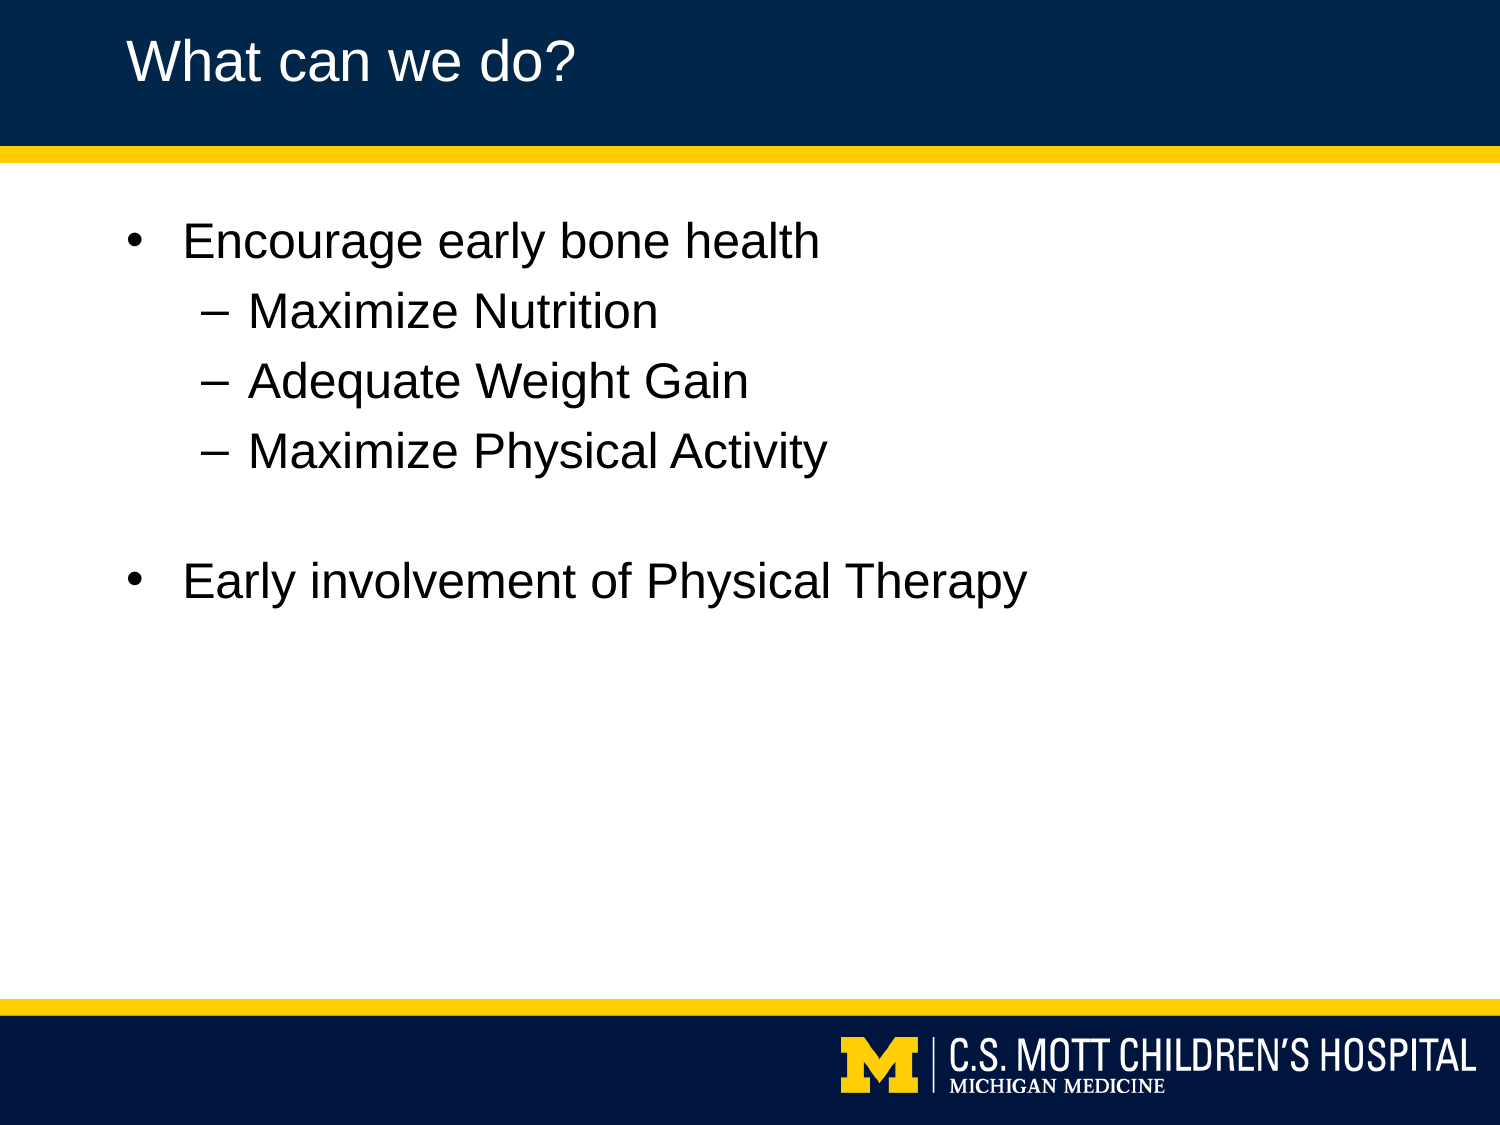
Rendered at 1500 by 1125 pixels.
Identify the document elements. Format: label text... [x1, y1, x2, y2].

list Encourage early bone health Maximize Nutrition Adequate Weight Gain Maximize Physical Activity Early involvement of Physical Therapy [111, 201, 1273, 884]
picture [0, 999, 1500, 1015]
picture [841, 1037, 1476, 1093]
list What can we do? [111, 15, 1348, 124]
picture [0, 0, 1500, 163]
